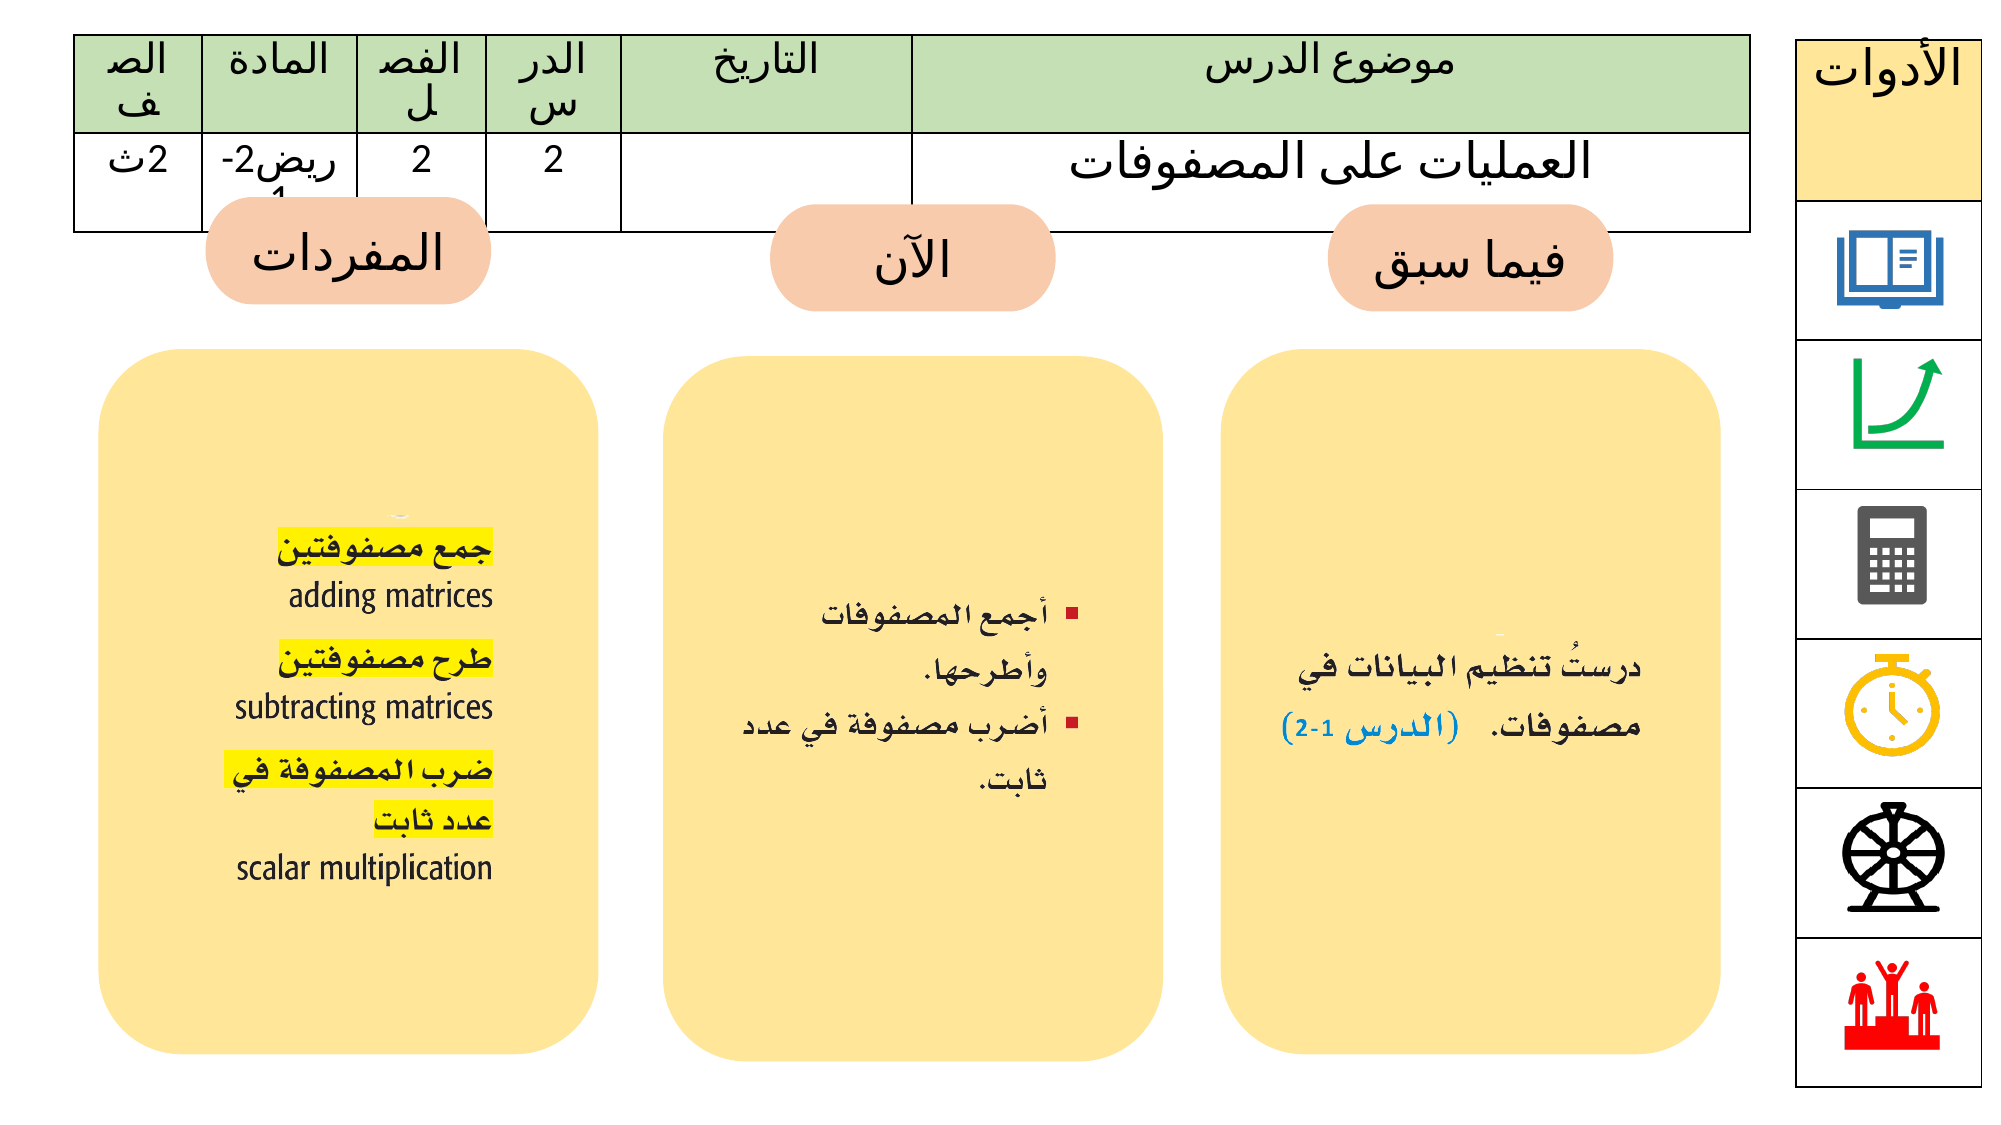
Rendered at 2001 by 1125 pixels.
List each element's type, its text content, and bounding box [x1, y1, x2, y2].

text_box [97, 348, 600, 1056]
text_box فيما سبق [1326, 203, 1615, 313]
picture [1835, 340, 1962, 467]
picture [1825, 642, 1959, 768]
picture [1827, 802, 1961, 912]
picture [1835, 948, 1949, 1062]
picture [730, 585, 1096, 833]
text_box [661, 355, 1165, 1063]
picture [1833, 496, 1951, 614]
picture [1832, 211, 1948, 327]
text_box الآن [769, 203, 1057, 313]
text_box [1219, 348, 1722, 1056]
text_box المفردات [204, 196, 493, 306]
picture [1251, 633, 1690, 784]
picture [194, 515, 503, 902]
